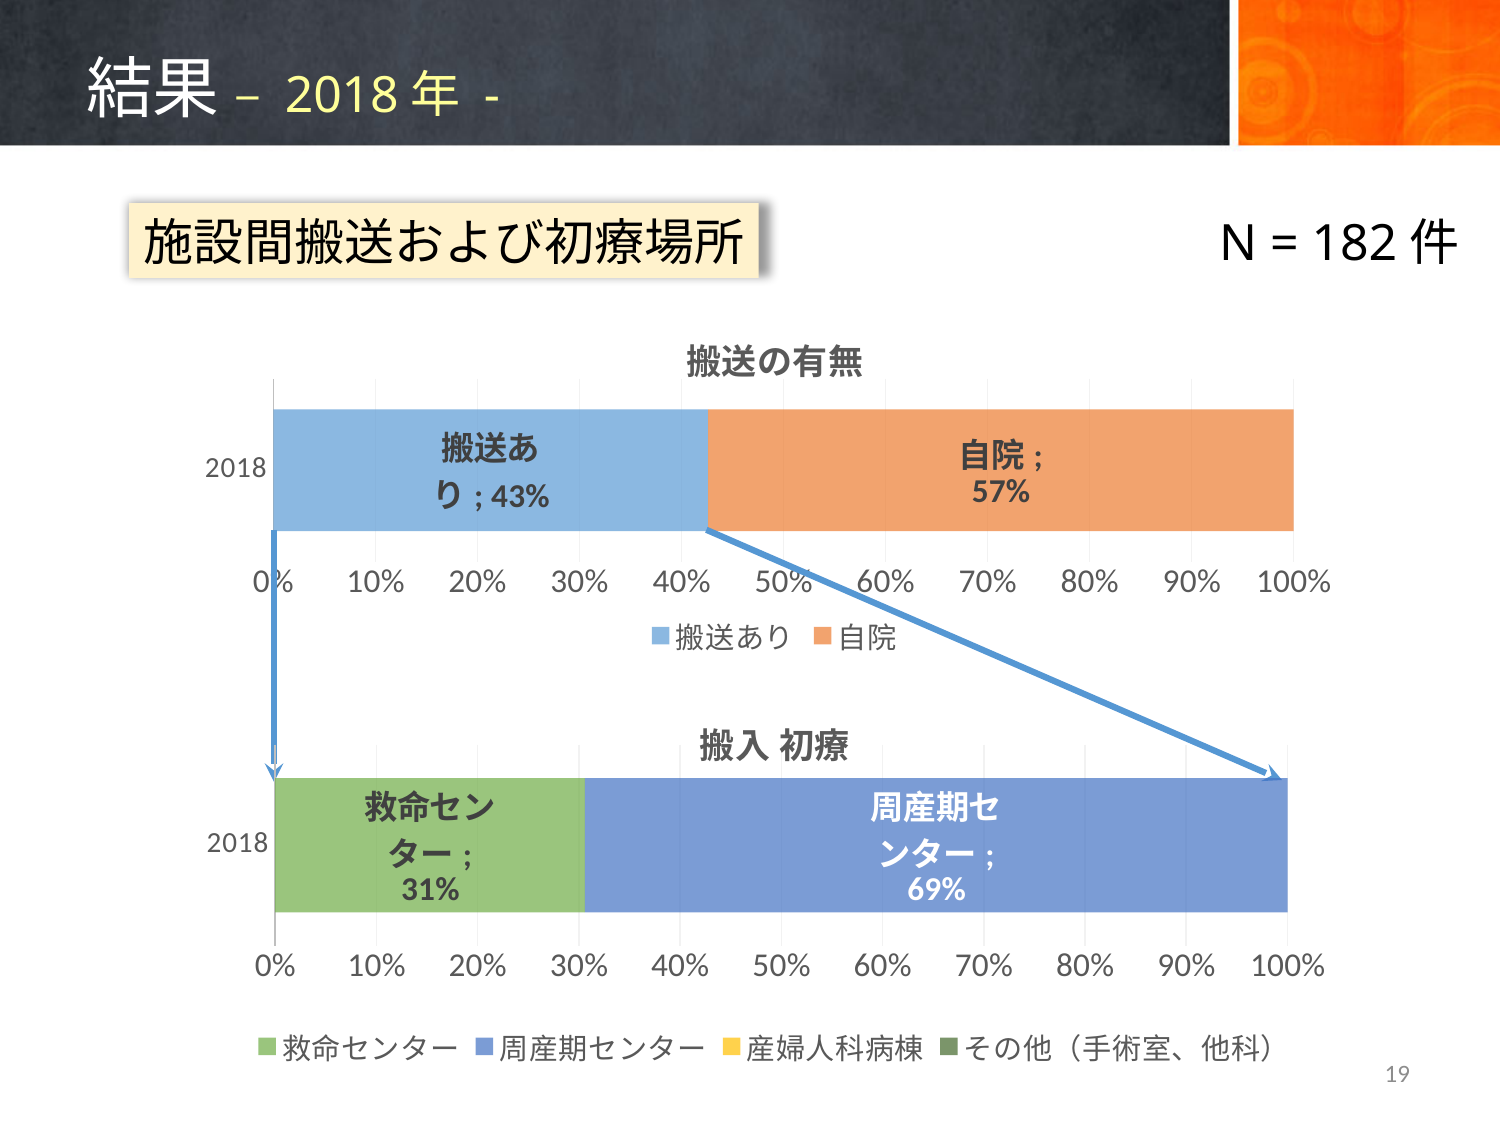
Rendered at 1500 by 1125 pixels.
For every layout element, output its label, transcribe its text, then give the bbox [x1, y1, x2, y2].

chart [183, 690, 1366, 1089]
slide_number 19 [1074, 1042, 1425, 1103]
title 結果 – 2018年 - [71, 12, 1163, 133]
text_box 施設間搬送および初療場所 [129, 203, 759, 278]
chart [183, 308, 1366, 663]
text_box N = 182件 [1204, 203, 1474, 278]
picture [0, 0, 1500, 1125]
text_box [706, 529, 1283, 689]
